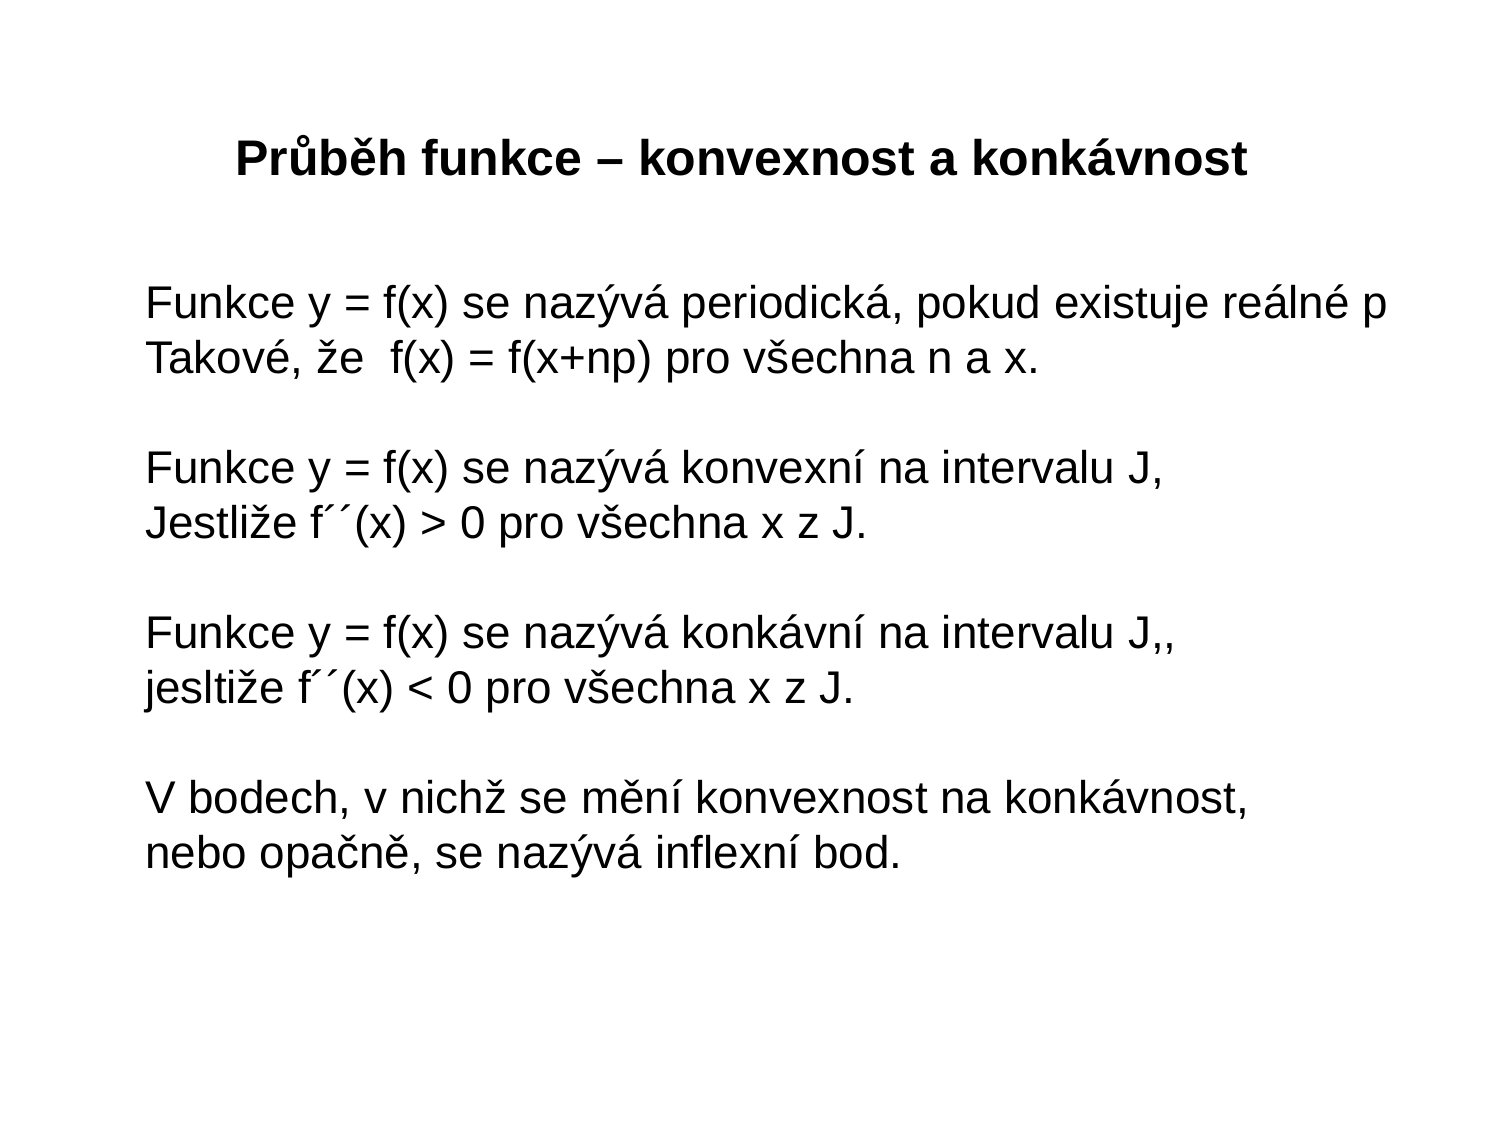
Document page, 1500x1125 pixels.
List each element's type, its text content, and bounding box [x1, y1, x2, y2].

text_box [52, 254, 1444, 489]
text_box Funkce y = f(x) se nazývá periodická, pokud existuje reálné p Takové, že f(x) = f(x+np) pro všechna n a x. Funkce y = f(x) se nazývá konvexní na intervalu J, Jestliže f´´(x) > 0 pro všechna x z J. Funkce y = f(x) se nazývá konkávní na intervalu J,, jesltiže f´´(x) < 0 pro všechna x z J. V bodech, v nichž se mění konvexnost na konkávnost, nebo opačně, se nazývá inflexní bod. [130, 265, 1417, 885]
text_box Průběh funkce – konvexnost a konkávnost [55, 118, 1444, 253]
